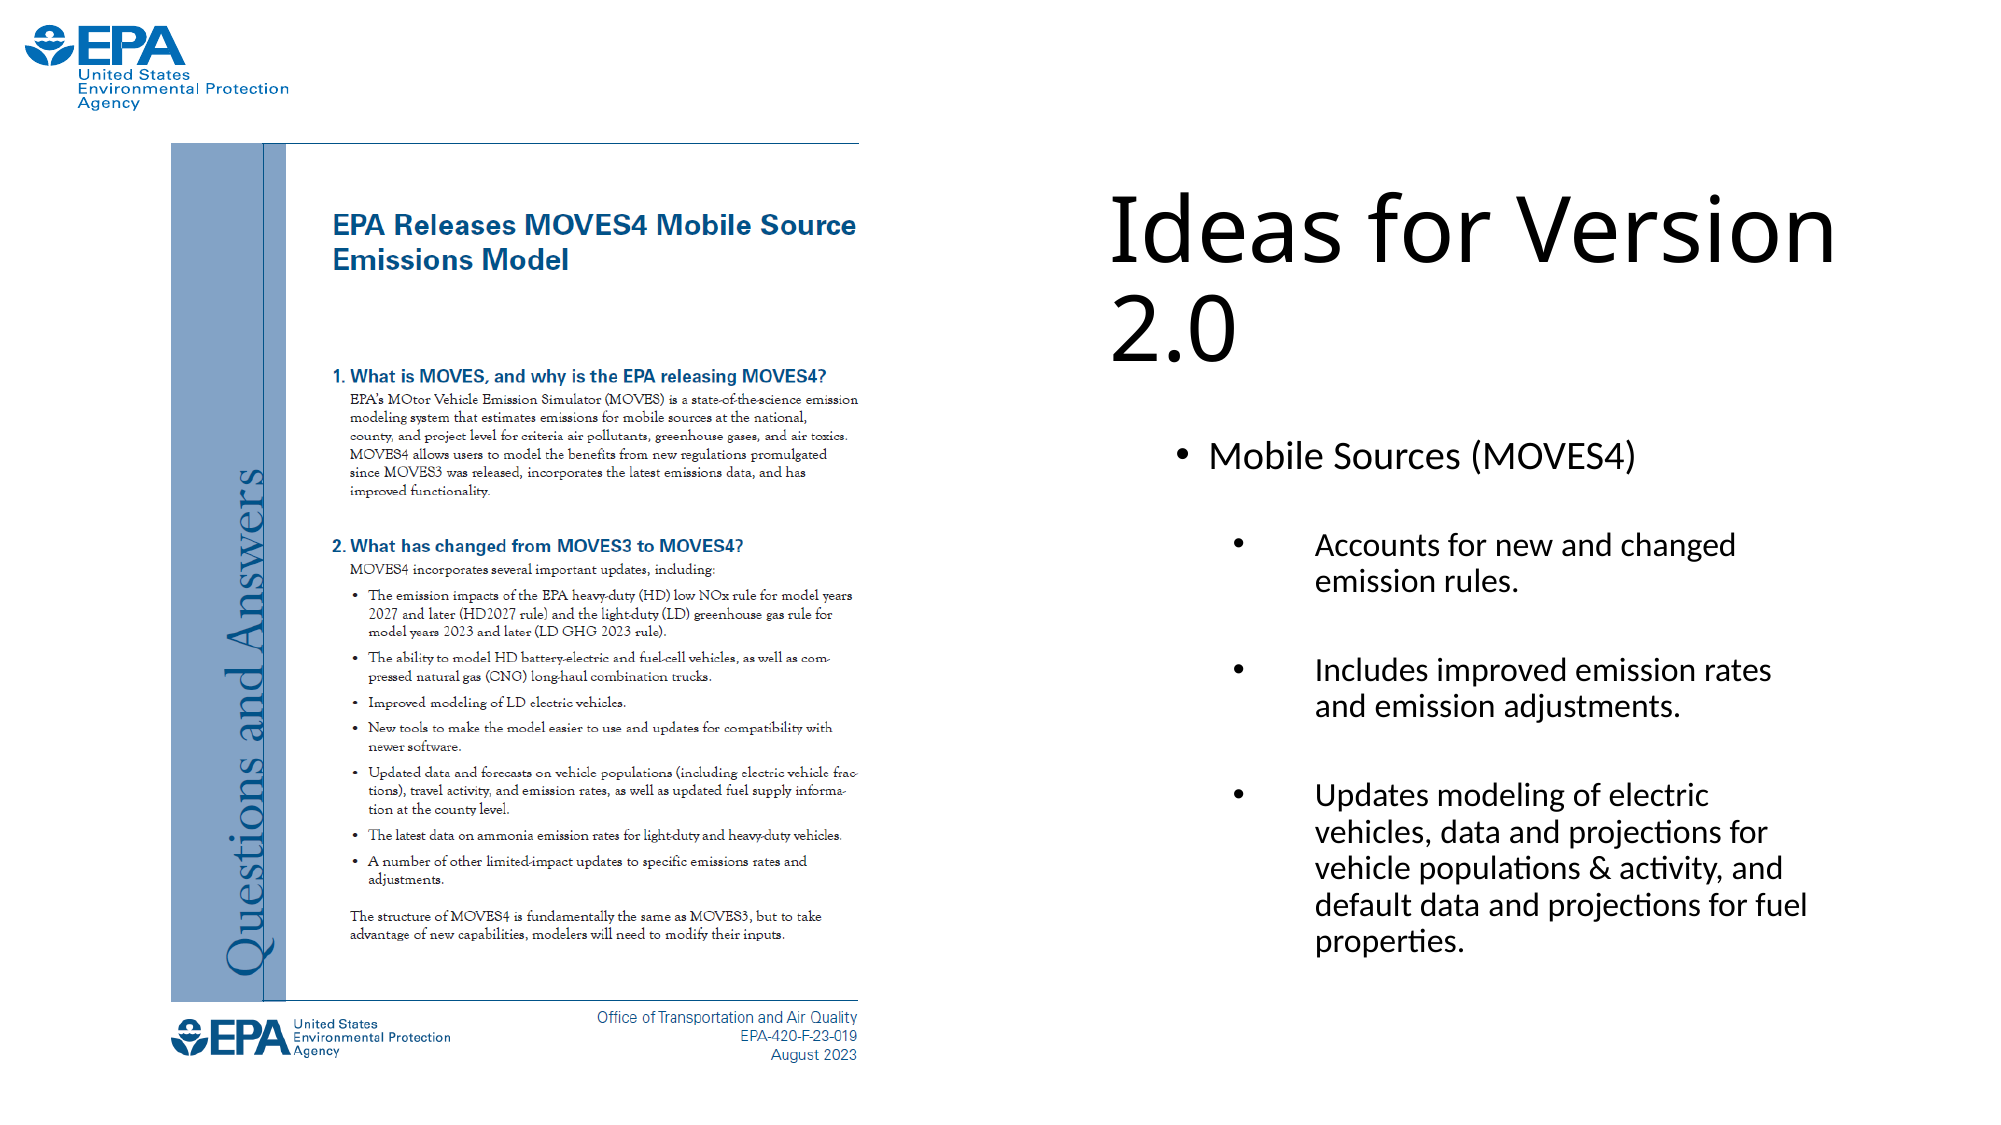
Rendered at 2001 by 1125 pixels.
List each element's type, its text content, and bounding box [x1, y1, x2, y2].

title Ideas for Version 2.0 [1094, 99, 1919, 466]
list Mobile Sources (MOVES4) Accounts for new and changed emission rules. Includes improved emission rates and emission adjustments. Updates modeling of electric vehicles, data and projections for vehicle populations & activity, and default data and projections for fuel properties. [1094, 427, 1836, 972]
picture [139, 118, 883, 1080]
